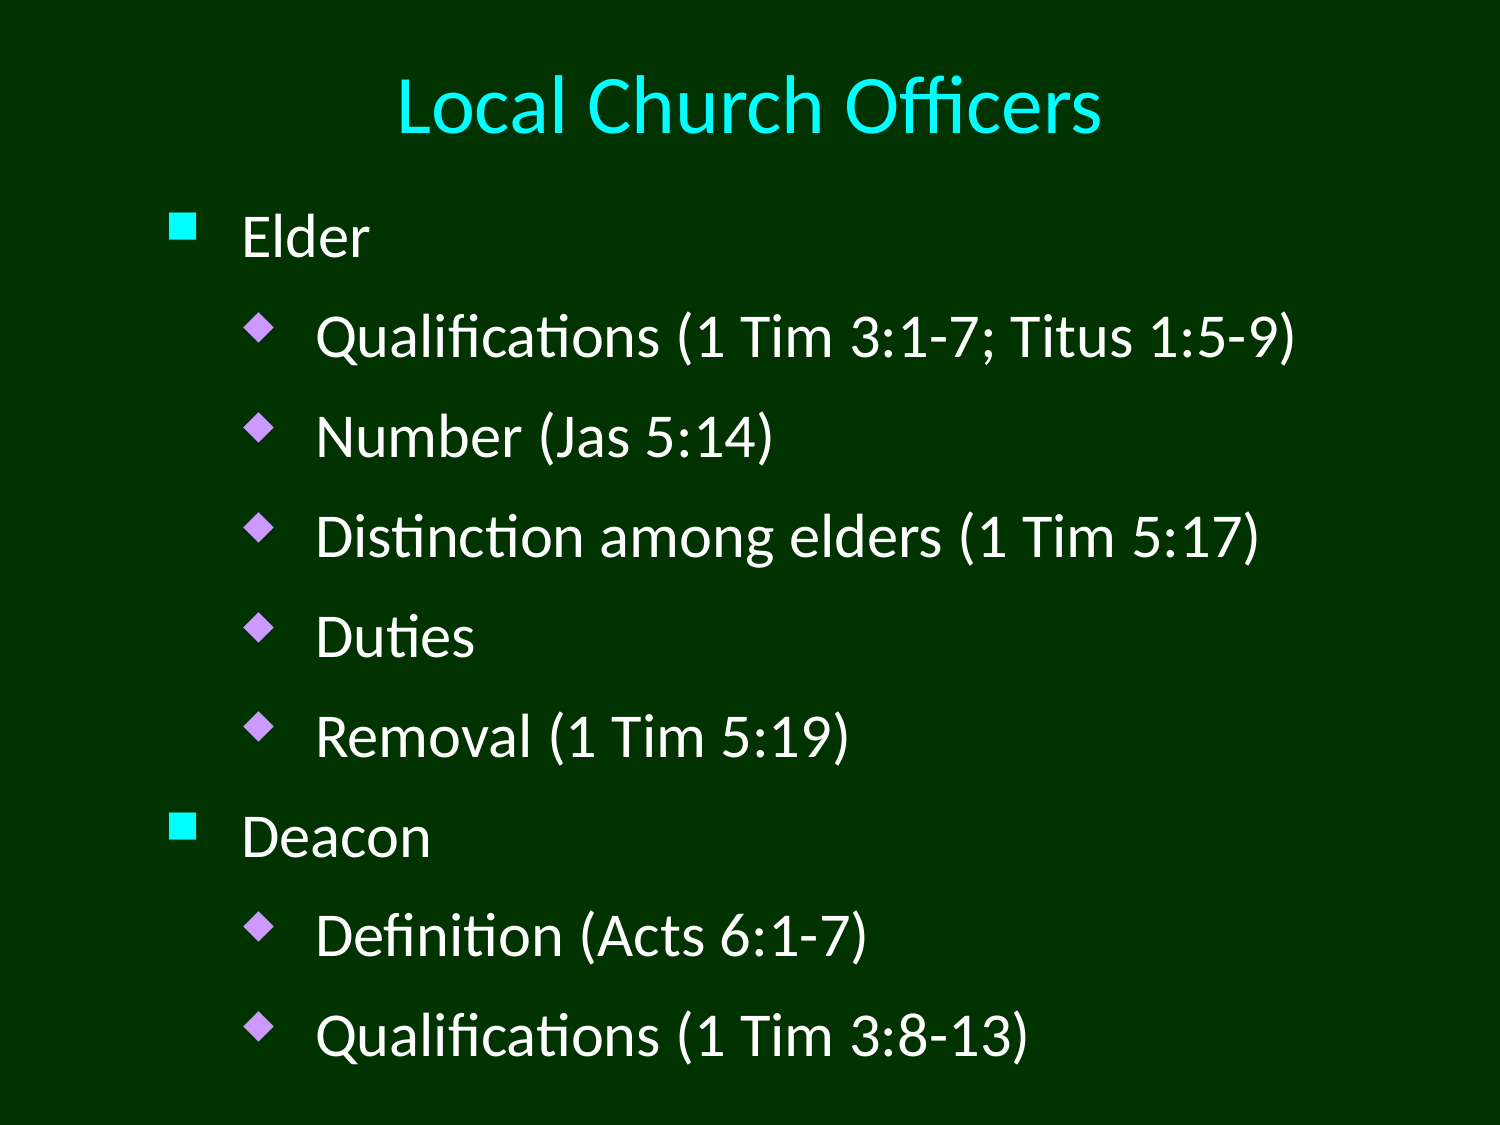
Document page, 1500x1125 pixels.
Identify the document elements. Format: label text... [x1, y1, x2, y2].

list Elder Qualifications (1 Tim 3:1-7; Titus 1:5-9) Number (Jas 5:14) Distinction among elders (1 Tim 5:17) Duties Removal (1 Tim 5:19) Deacon Definition (Acts 6:1-7) Qualifications (1 Tim 3:8-13) [149, 187, 1351, 1088]
title Local Church Officers [112, 50, 1388, 150]
